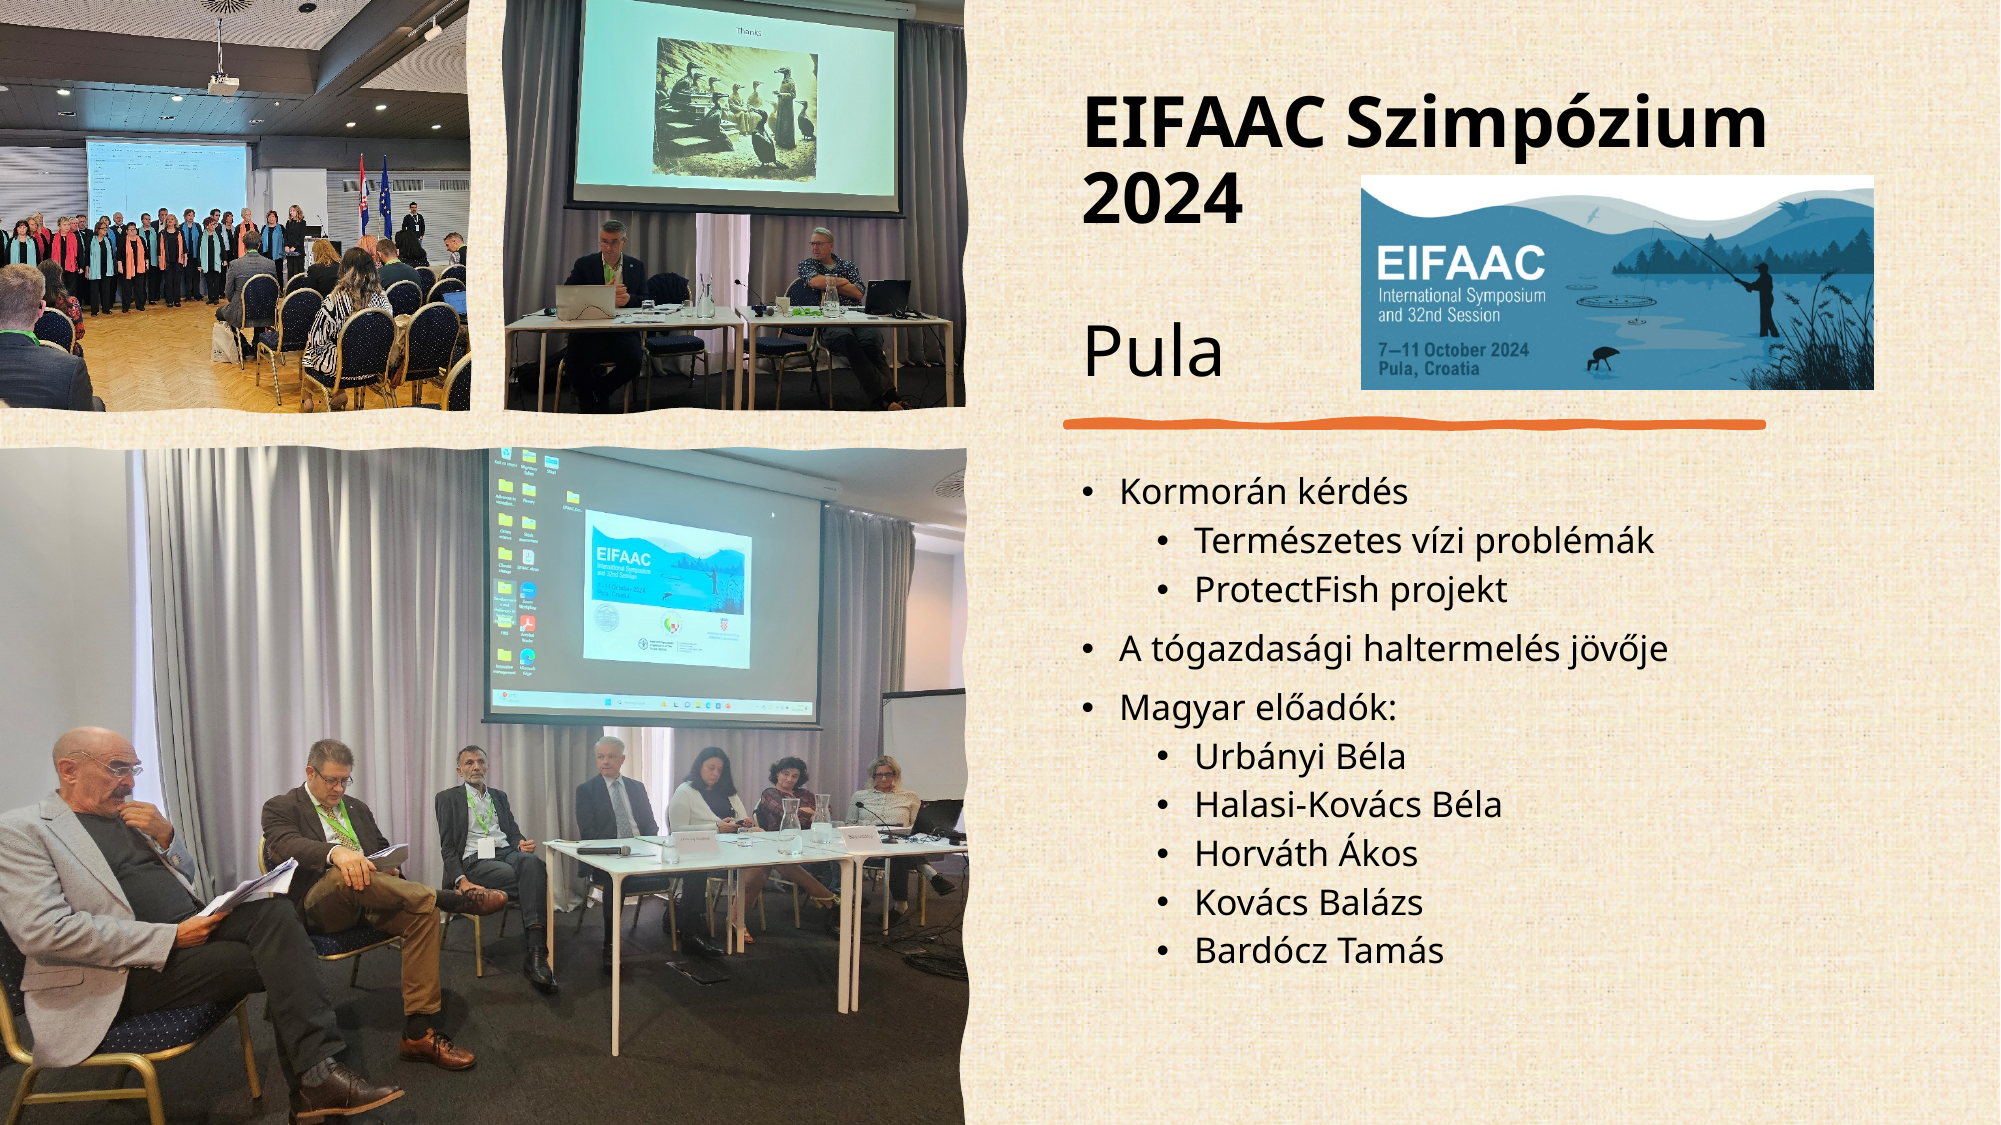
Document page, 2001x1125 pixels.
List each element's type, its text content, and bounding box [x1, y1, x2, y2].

picture [1360, 174, 1874, 390]
picture [0, 445, 970, 1125]
text_box [1064, 418, 1765, 429]
text_box [0, 0, 2000, 1125]
list Kormorán kérdés Természetes vízi problémák ProtectFish projekt A tógazdasági haltermelés jövője Magyar előadók: Urbányi Béla Halasi-Kovács Béla Horváth Ákos Kovács Balázs Bardócz Tamás [1066, 467, 1863, 1014]
title EIFAAC Szimpózium 2024 Pula [1066, 59, 1863, 400]
picture [501, 0, 969, 415]
picture [0, 0, 472, 414]
